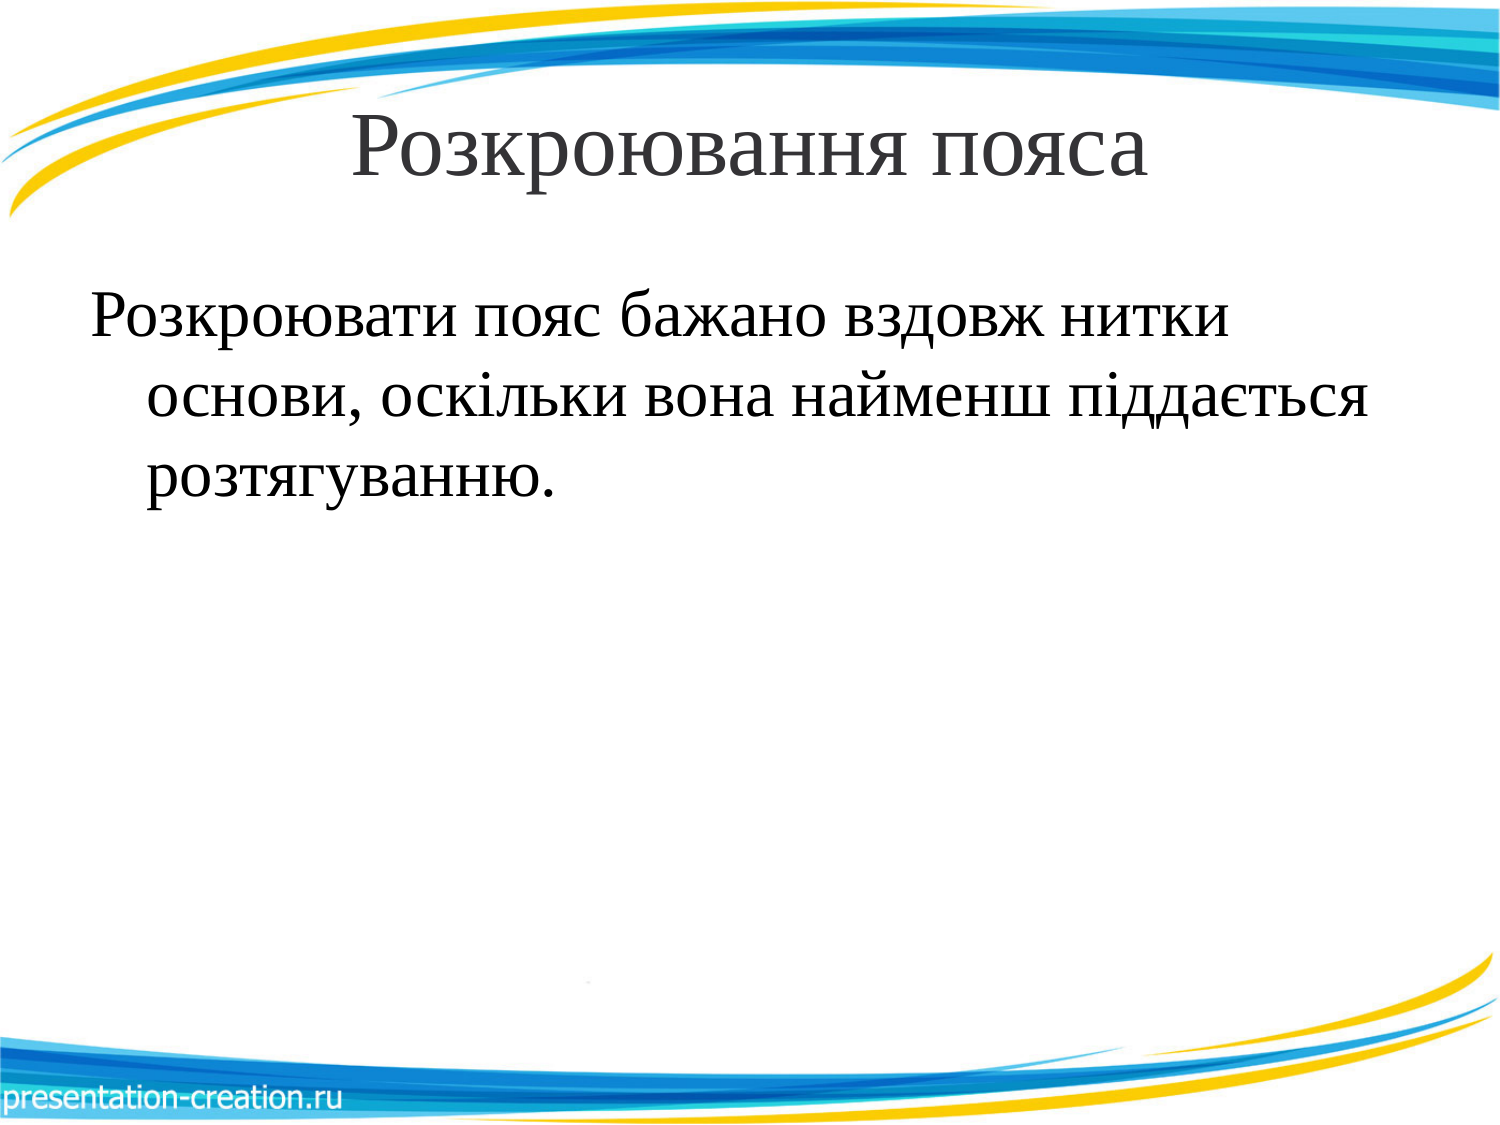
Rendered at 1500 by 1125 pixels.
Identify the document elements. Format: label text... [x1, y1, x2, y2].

picture [0, 0, 1500, 1125]
list Розкроювати пояс бажано вздовж нитки основи, оскільки вона найменш піддається розтягуванню. [75, 262, 1425, 1005]
title Розкроювання пояса [75, 45, 1425, 233]
